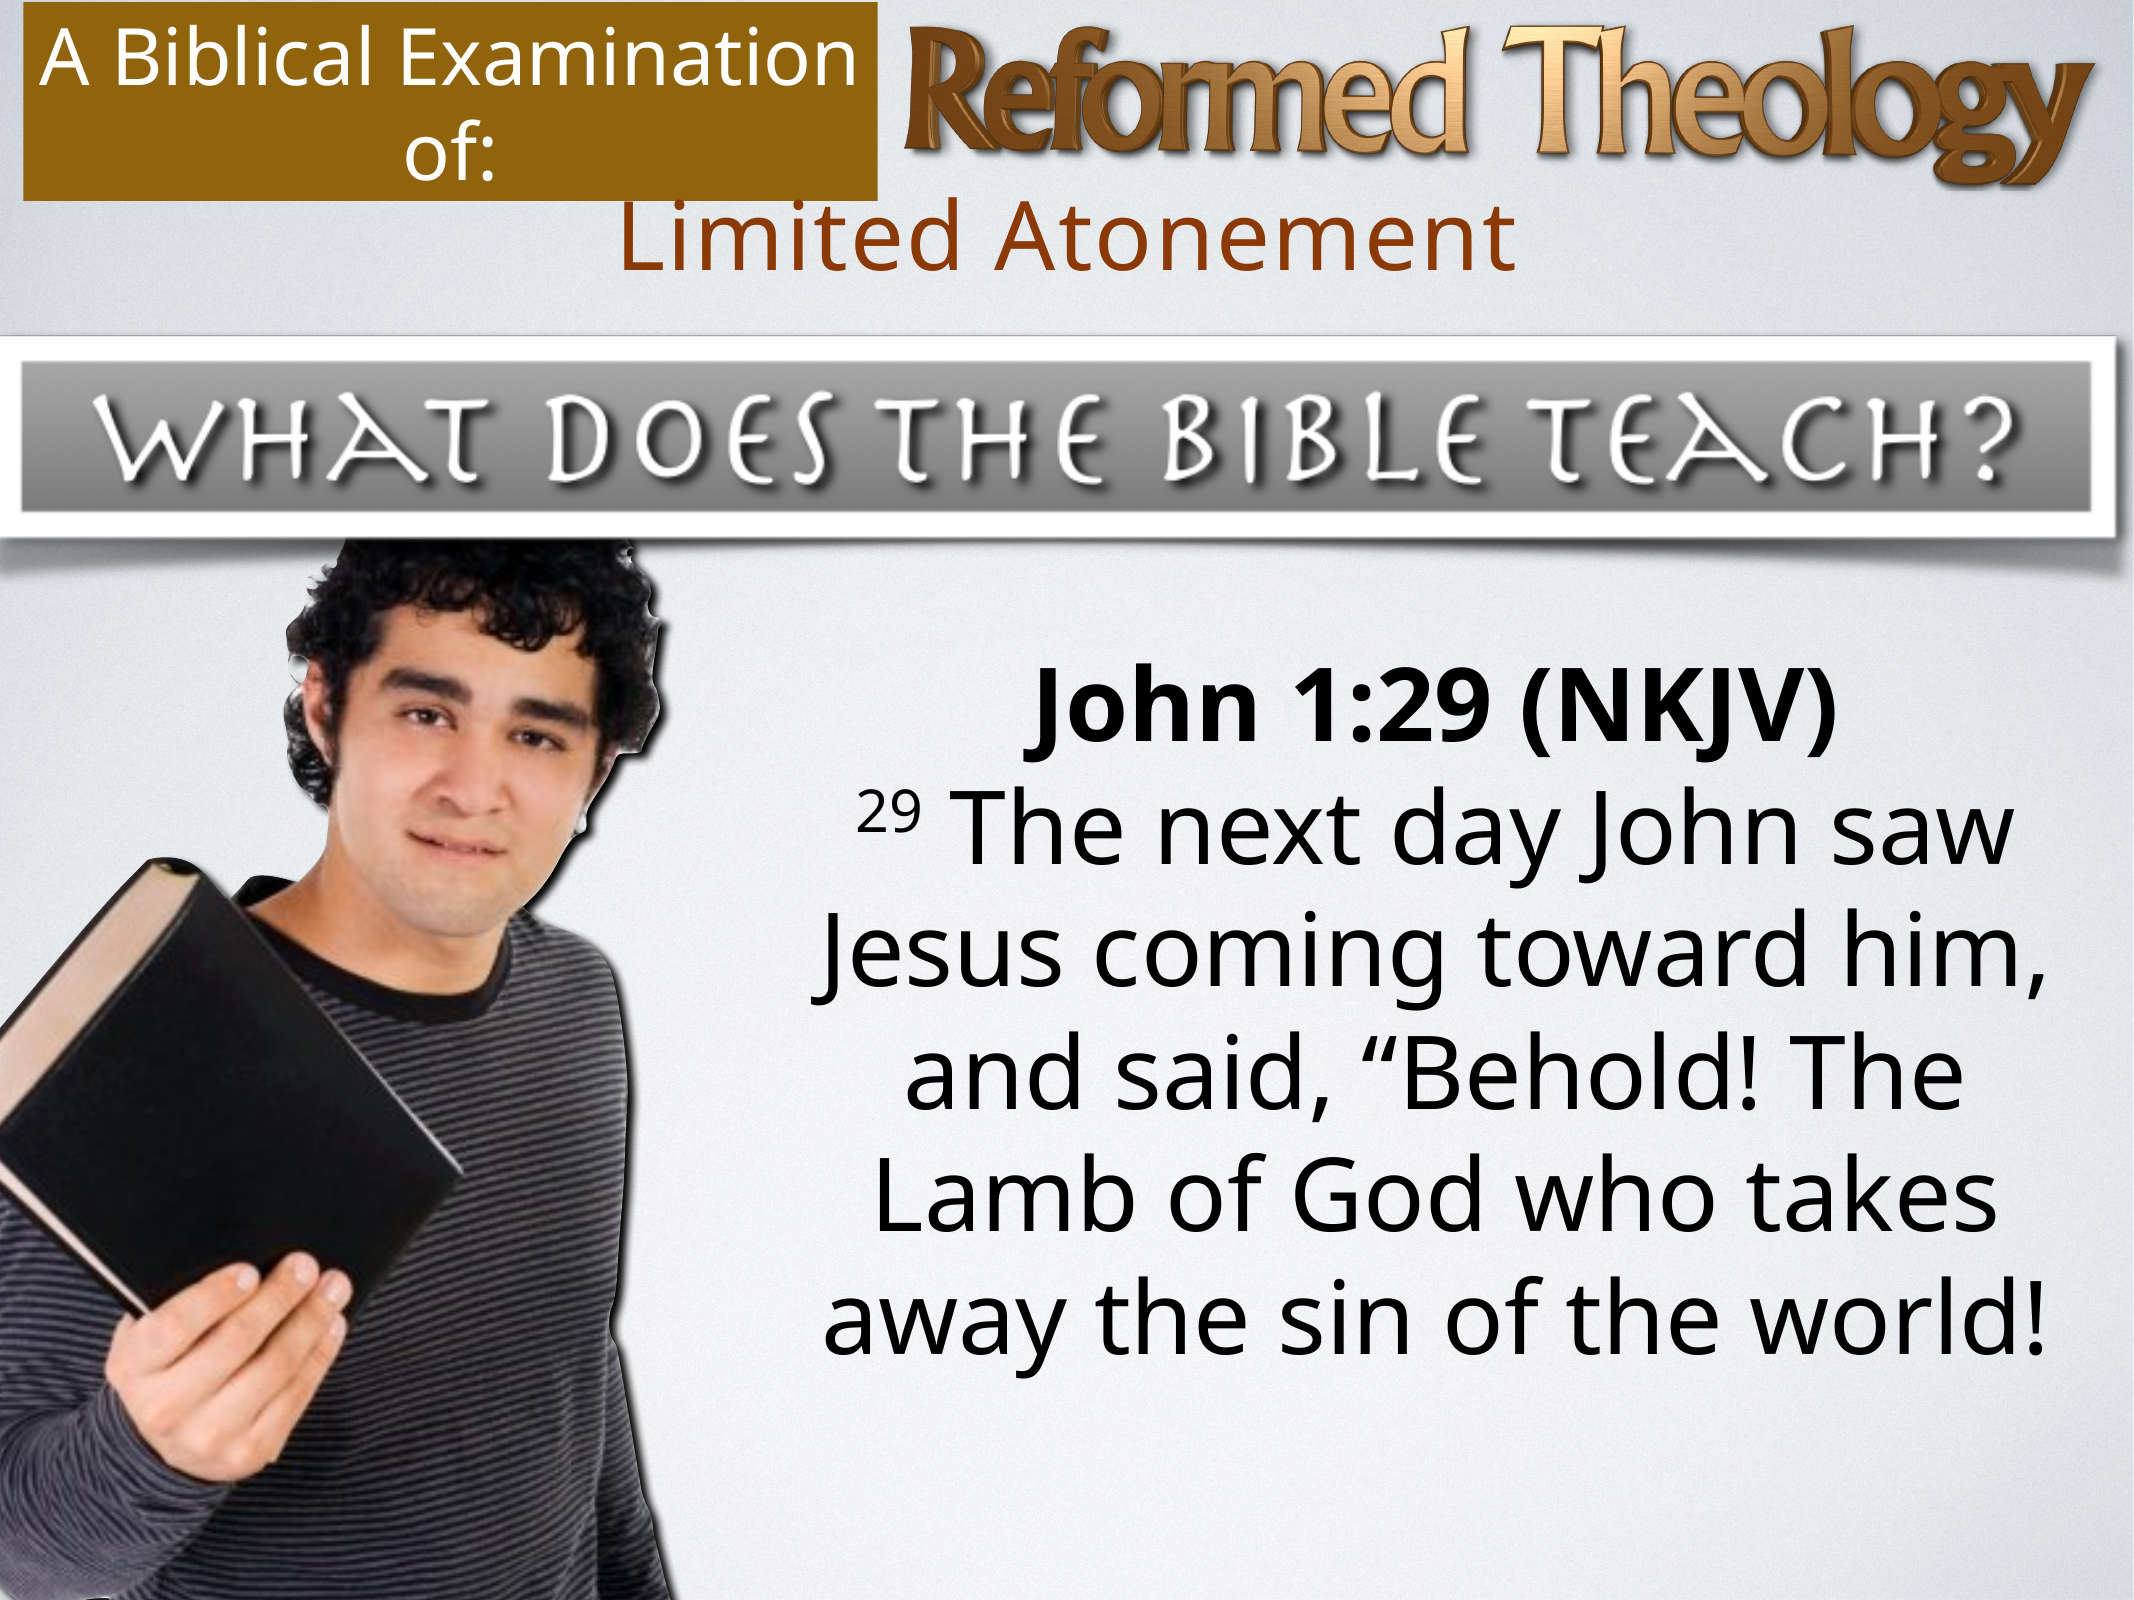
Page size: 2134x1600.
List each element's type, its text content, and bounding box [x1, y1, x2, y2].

text_box A Biblical Examination of: [23, 2, 878, 166]
picture [0, 0, 2134, 1600]
text_box Limited Atonement [0, 166, 2133, 298]
text_box John 1:29 (NKJV) 29 The next day John saw Jesus coming toward him, and said, “Behold! The Lamb of God who takes away the sin of the world! [801, 631, 2070, 1383]
